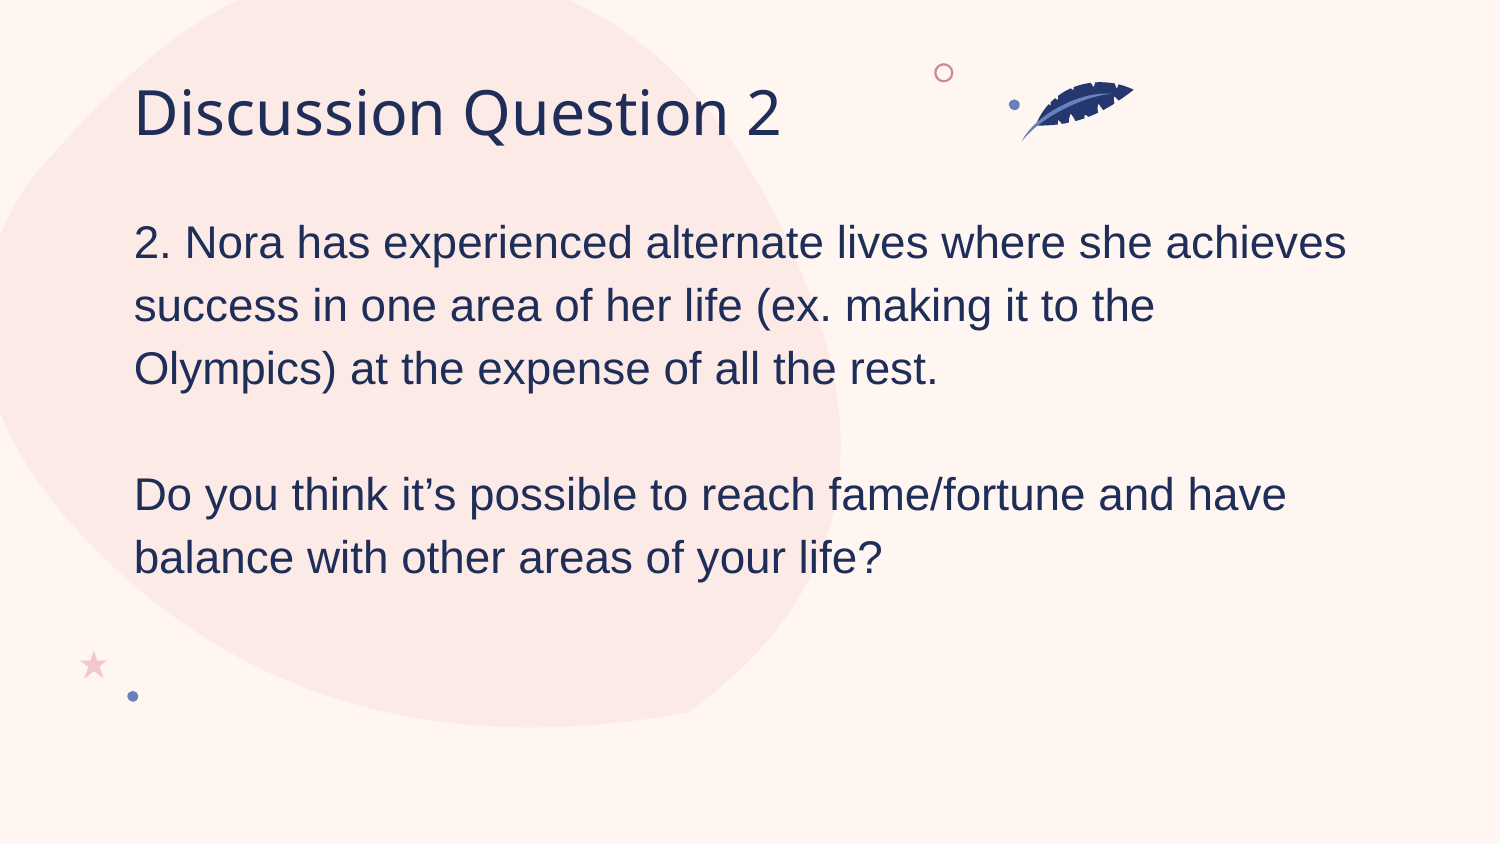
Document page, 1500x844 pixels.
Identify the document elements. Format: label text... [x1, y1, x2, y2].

list 2. Nora has experienced alternate lives where she achieves success in one area of her life (ex. making it to the Olympics) at the expense of all the rest. Do you think it’s possible to reach fame/fortune and have balance with other areas of your life? [118, 189, 1382, 750]
title Discussion Question 2 [118, 57, 1382, 152]
